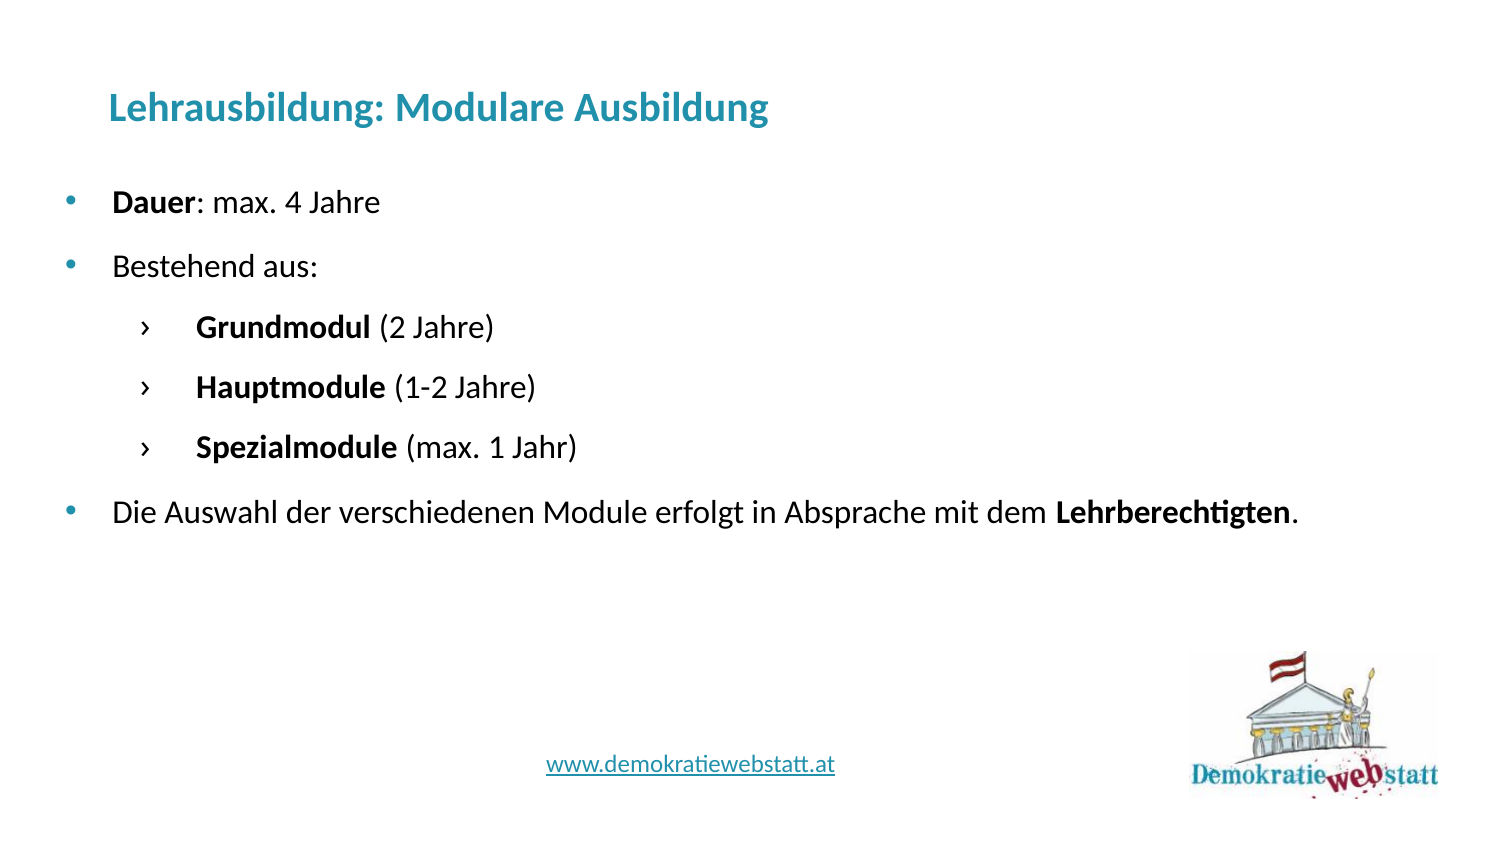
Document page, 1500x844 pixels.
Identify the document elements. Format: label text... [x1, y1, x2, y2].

picture [1188, 651, 1438, 799]
title Lehrausbildung: Modulare Ausbildung [108, 79, 1278, 165]
text_box www.demokratiewebstatt.at [531, 740, 851, 785]
list Dauer: max. 4 Jahre Bestehend aus: Grundmodul (2 Jahre) Hauptmodule (1-2 Jahre) Spezialmodule (max. 1 Jahr) Die Auswahl der verschiedenen Module erfolgt in Absprache mit dem Lehrberechtigten. [65, 165, 1353, 650]
